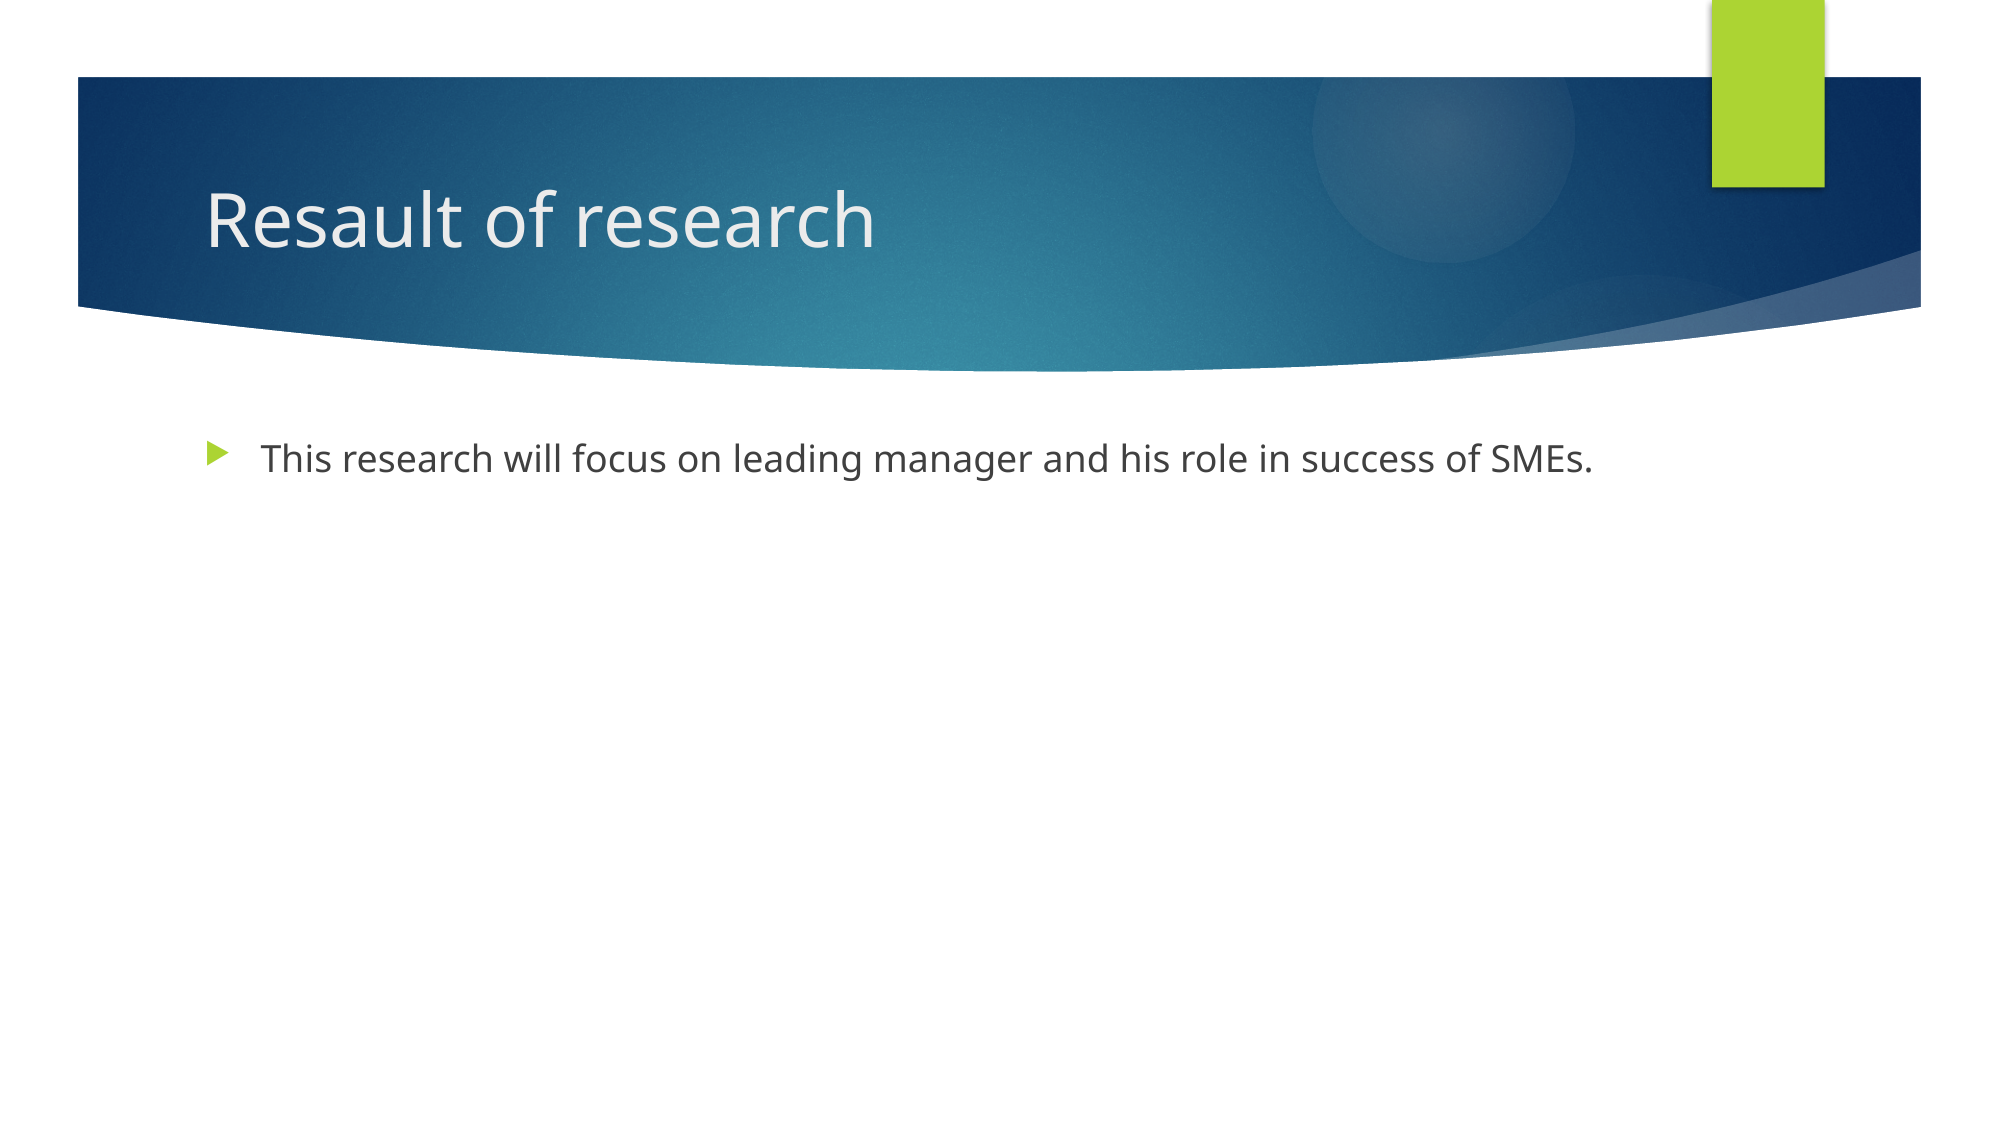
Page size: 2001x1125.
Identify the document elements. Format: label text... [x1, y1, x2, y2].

title Resault of research [189, 159, 1627, 276]
list This research will focus on leading manager and his role in success of SMEs. [189, 427, 1627, 988]
